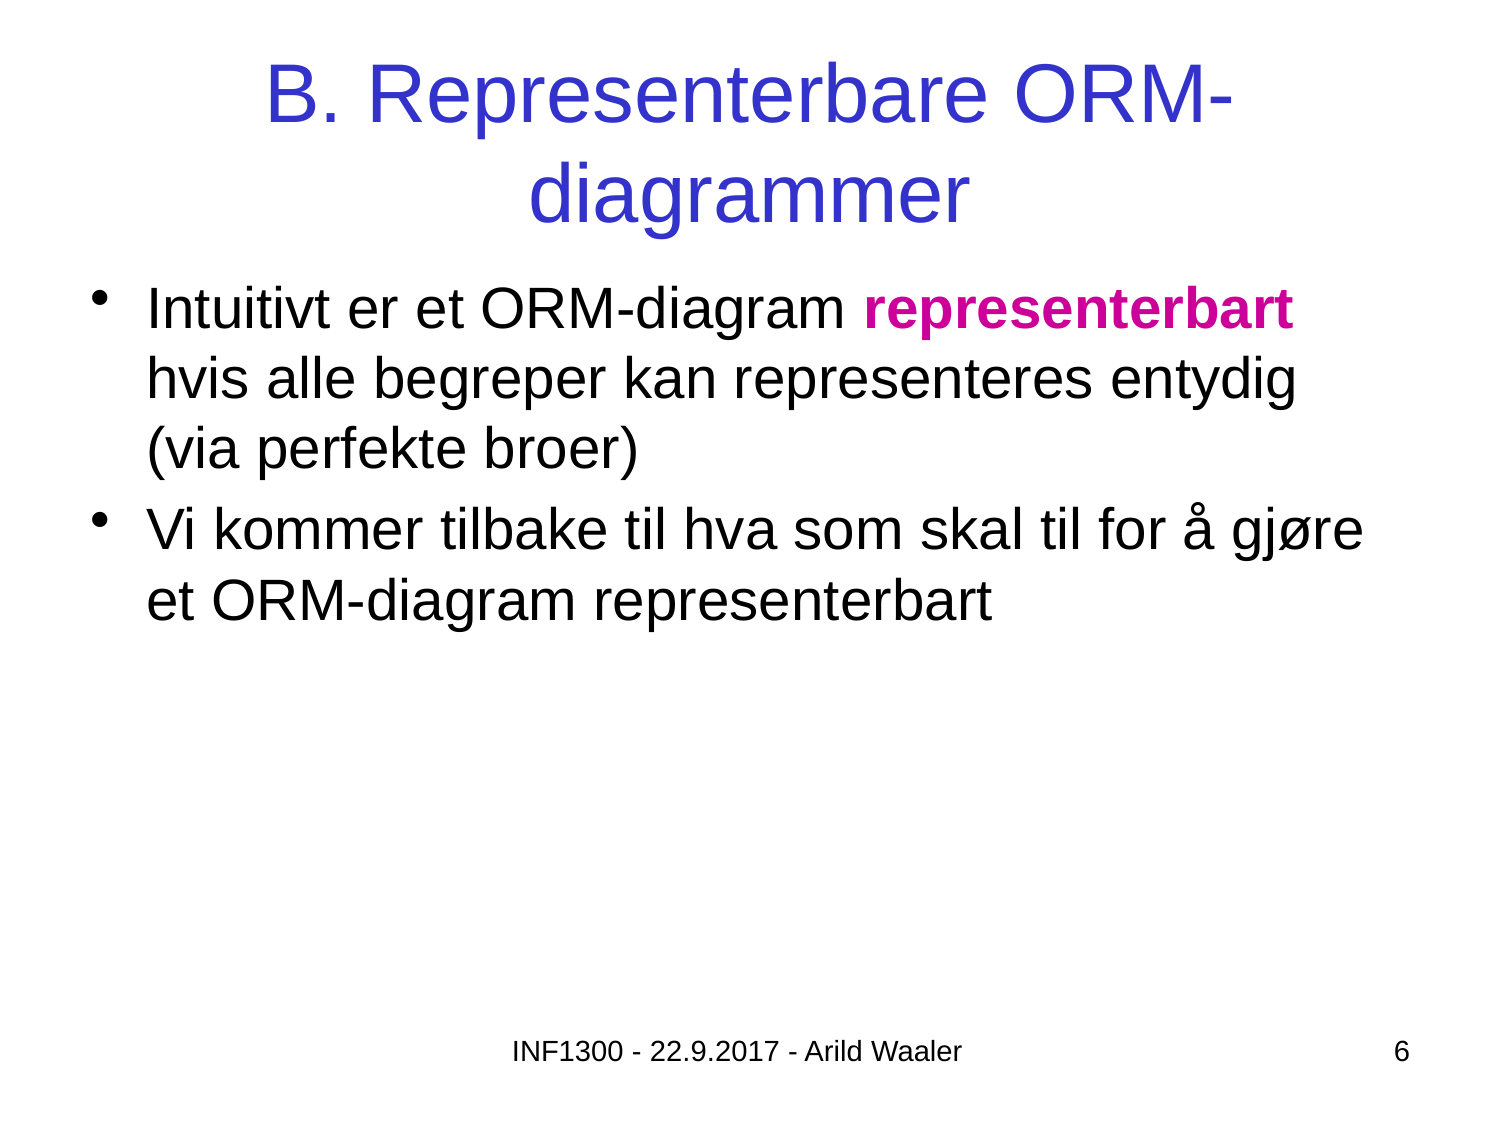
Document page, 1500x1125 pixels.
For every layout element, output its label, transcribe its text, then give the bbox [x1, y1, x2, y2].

slide_number 6 [1074, 1024, 1426, 1103]
title B. Representerbare ORM-diagrammer [74, 44, 1426, 233]
list Intuitivt er et ORM-diagram representerbart hvis alle begreper kan representeres entydig (via perfekte broer) Vi kommer tilbake til hva som skal til for å gjøre et ORM-diagram representerbart [74, 262, 1426, 1006]
footer INF1300 - 22.9.2017 - Arild Waaler [387, 1024, 1074, 1103]
